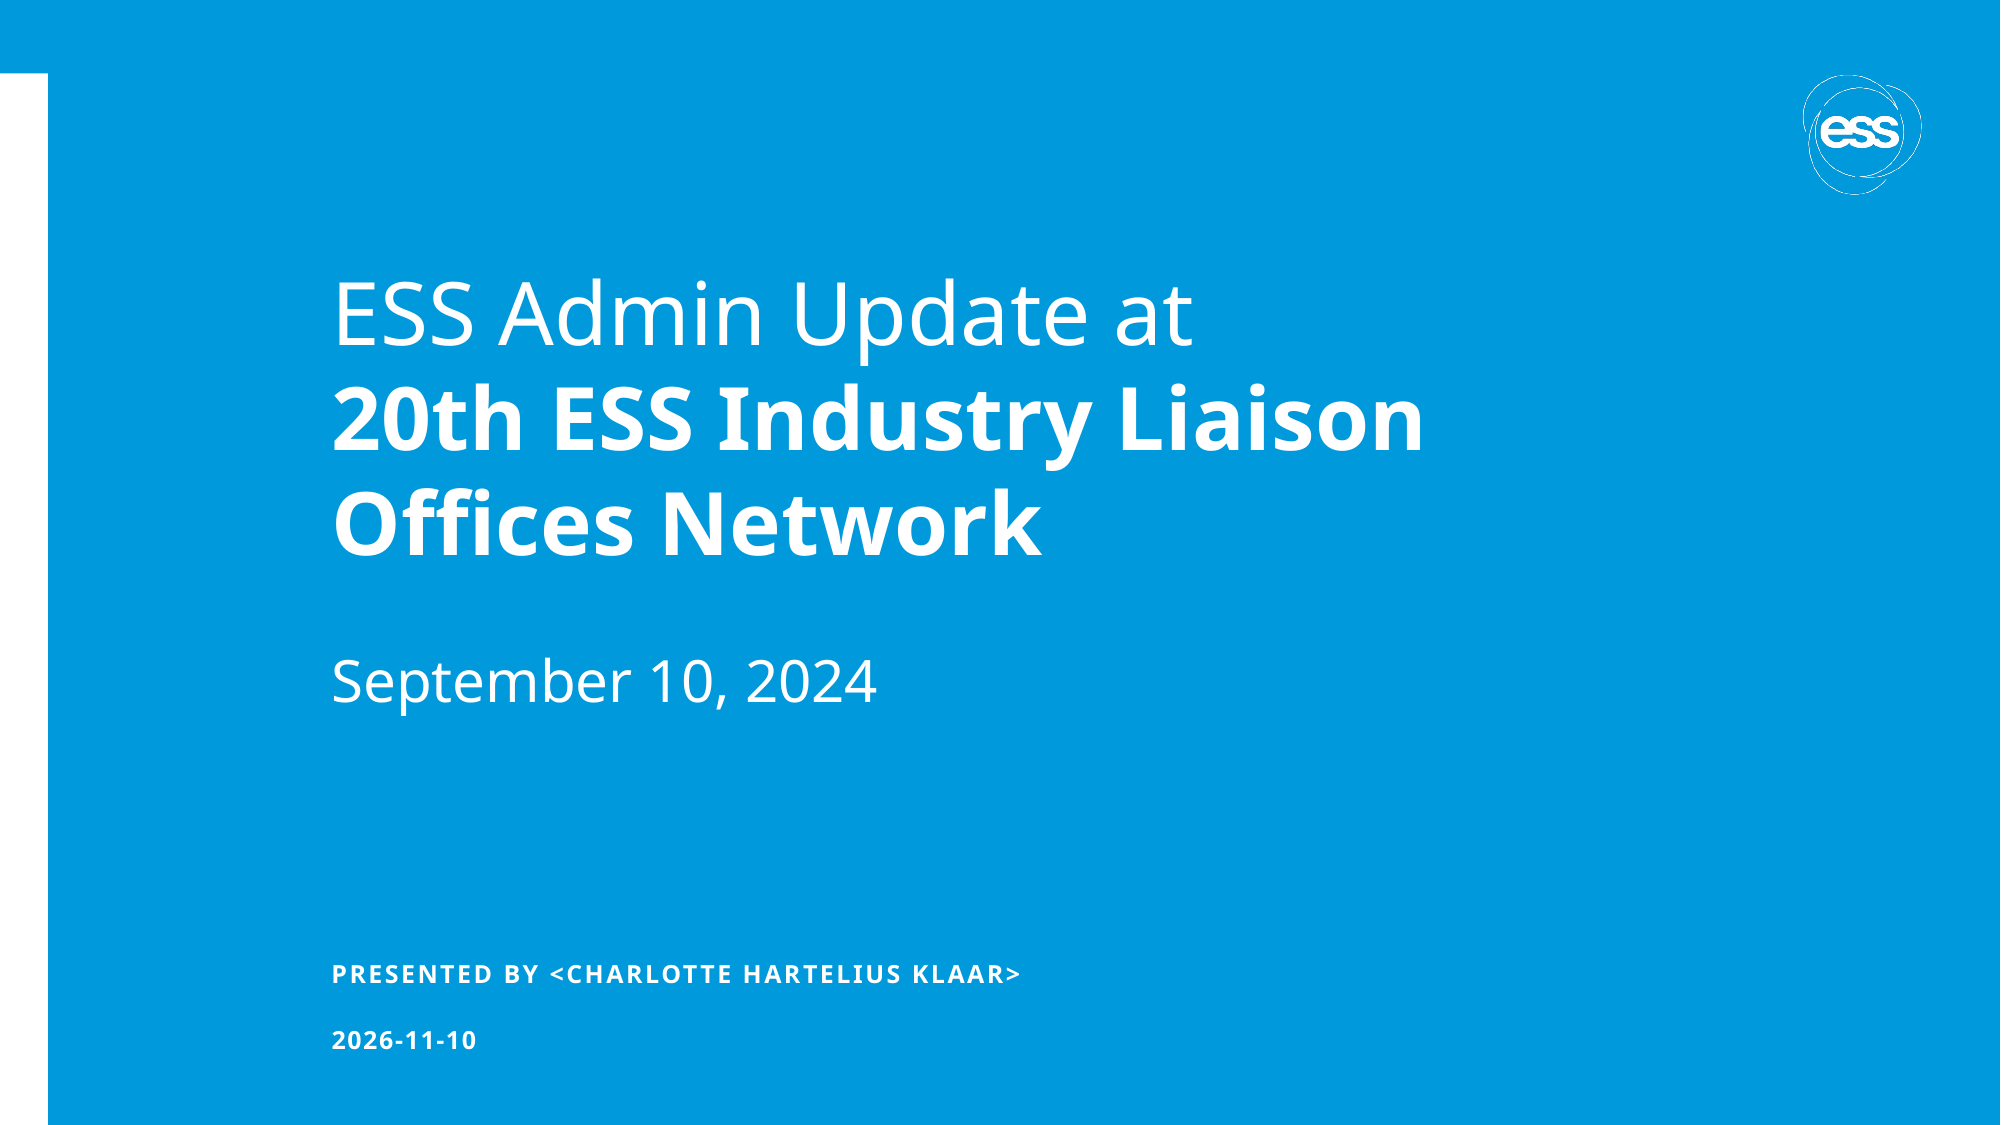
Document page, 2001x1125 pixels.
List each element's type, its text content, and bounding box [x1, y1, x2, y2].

list PRESENTED BY <Charlotte Hartelius klaar> [316, 919, 1349, 995]
subtitle September 10, 2024 [316, 637, 1734, 789]
title ESS Admin Update at 20th ESS Industry Liaison Offices Network [316, 189, 1734, 581]
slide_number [316, 1003, 845, 1079]
